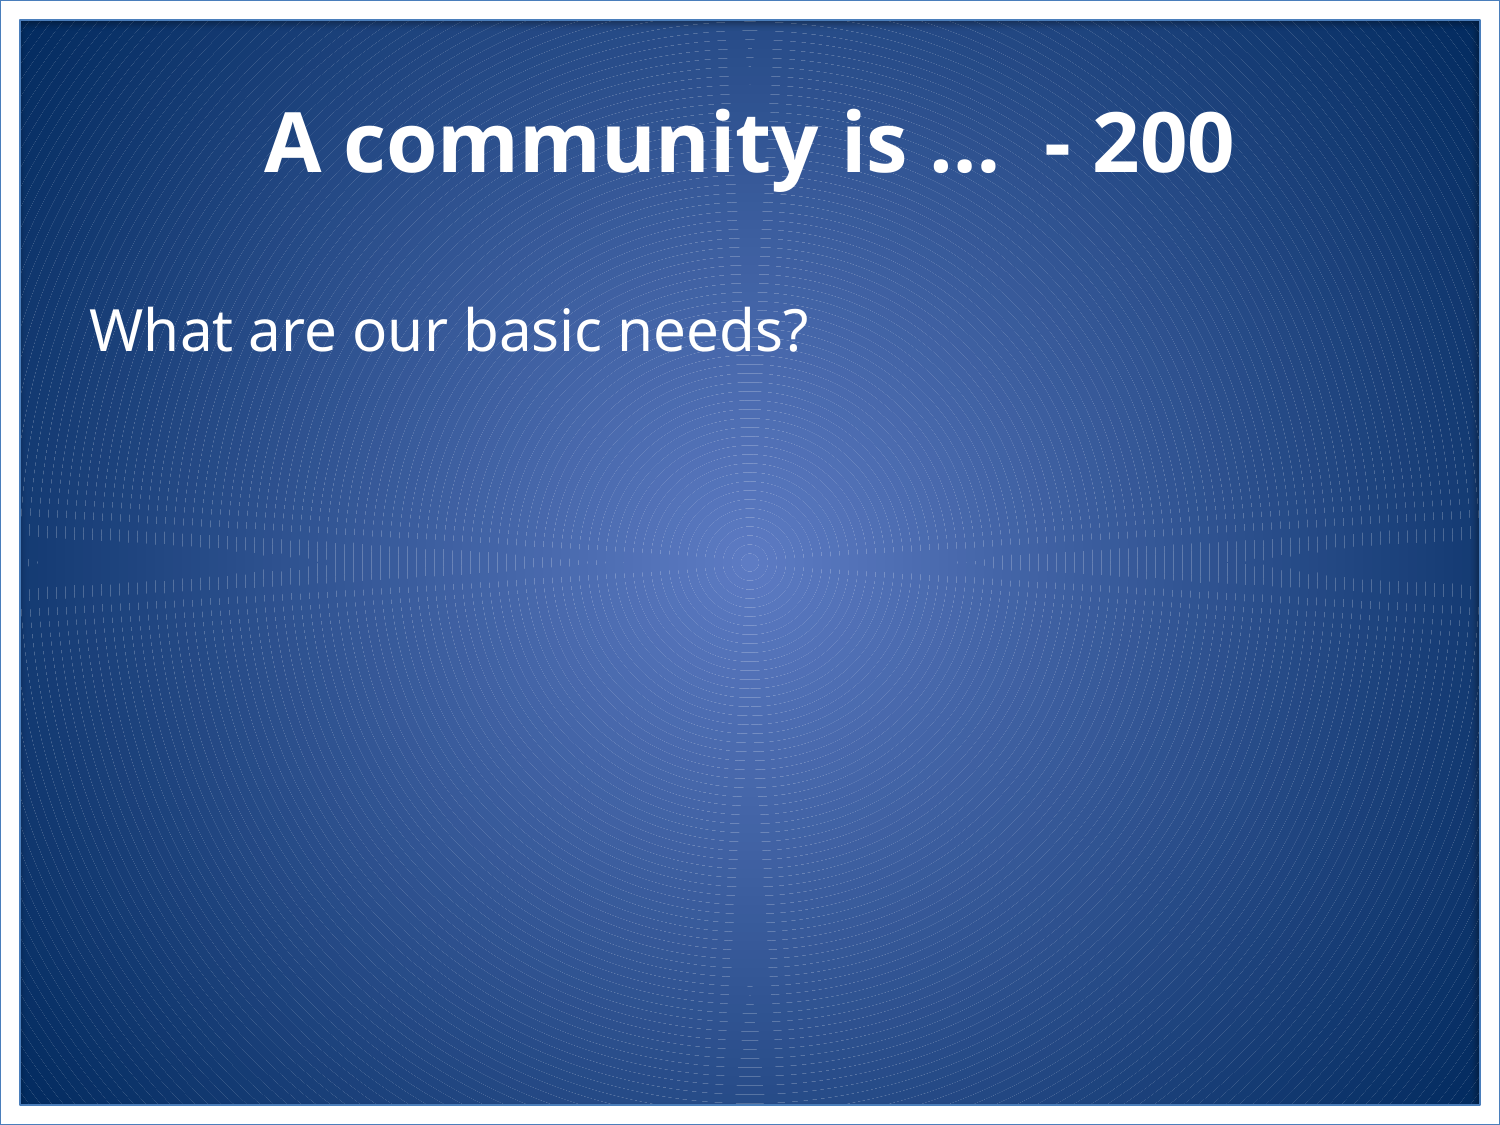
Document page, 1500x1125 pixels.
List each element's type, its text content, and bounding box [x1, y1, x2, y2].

title A community is … - 200 [75, 45, 1425, 233]
text_box [0, 0, 1500, 1125]
text_box What are our basic needs? [74, 285, 1425, 371]
